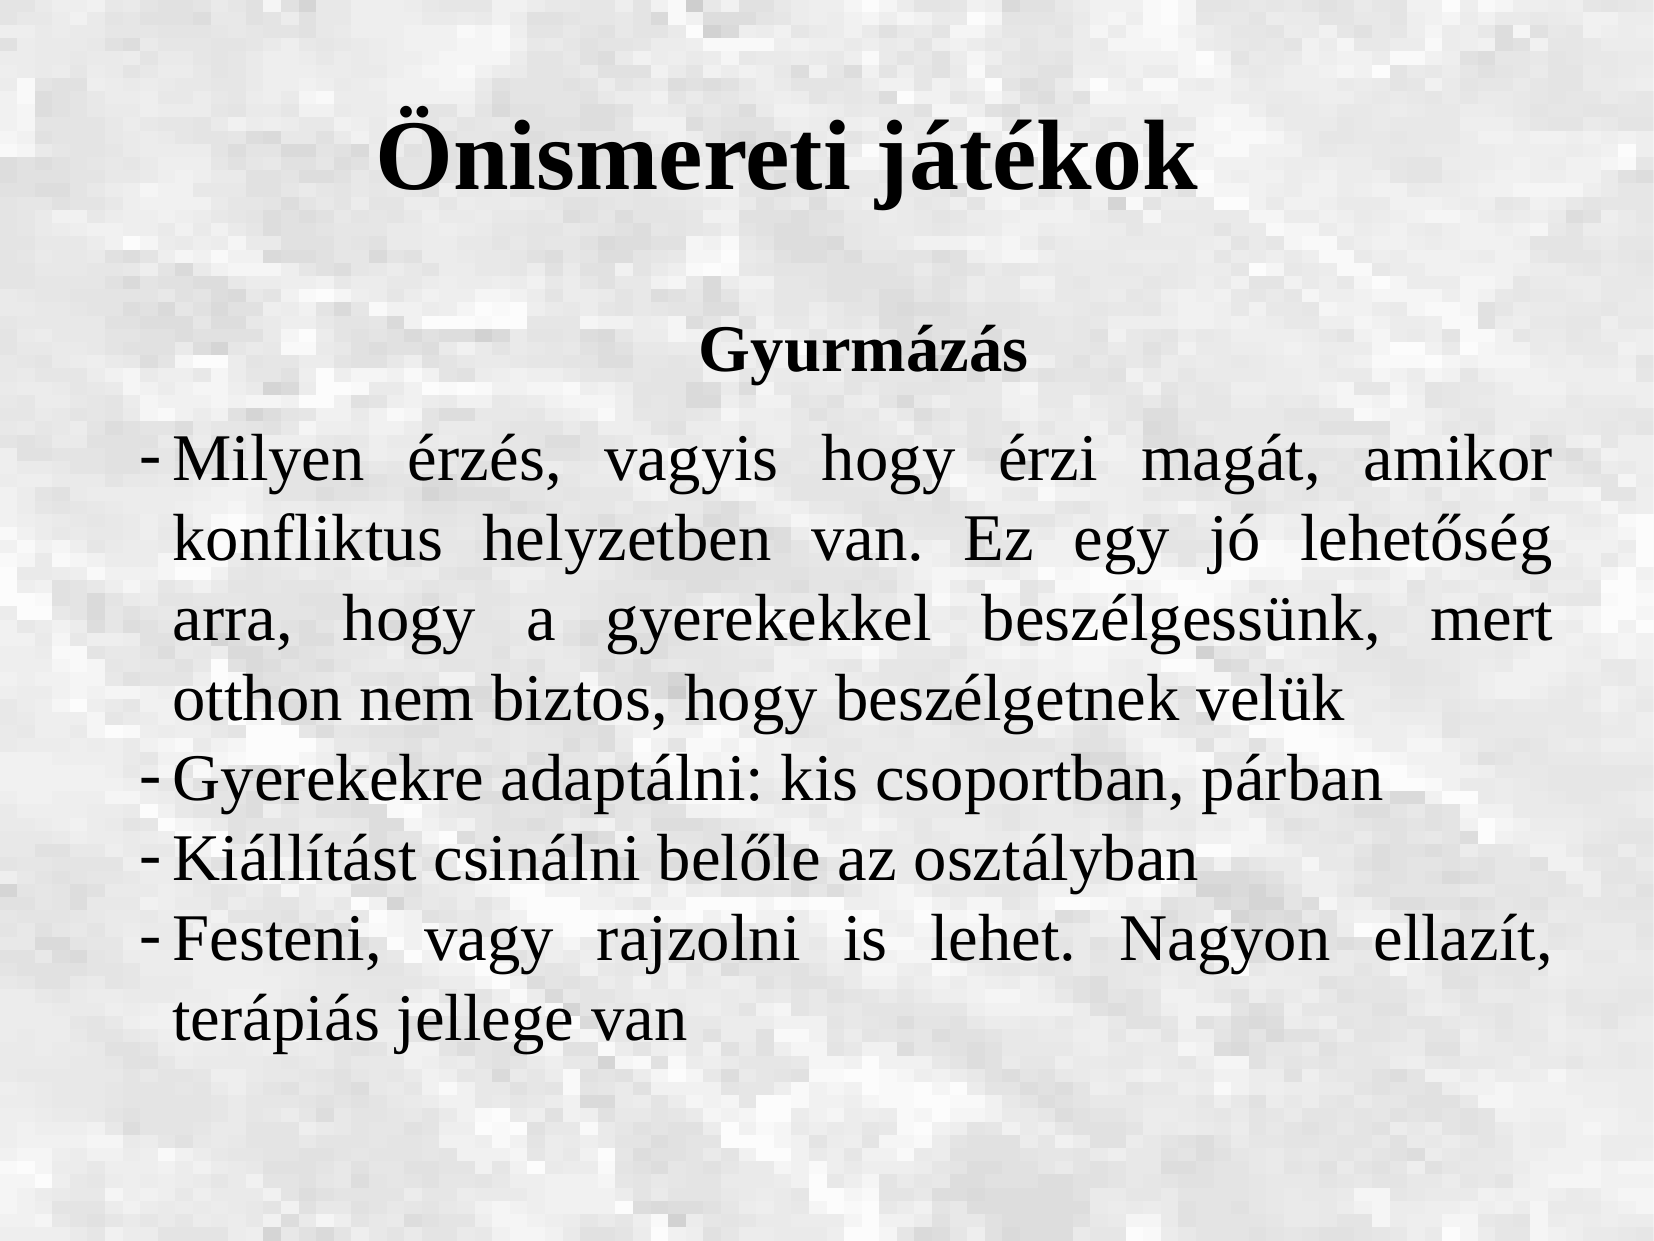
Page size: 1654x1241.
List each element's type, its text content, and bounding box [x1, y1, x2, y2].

title Önismereti játékok [43, 46, 1531, 253]
picture [0, 0, 1654, 1241]
list Gyurmázás Milyen érzés, vagyis hogy érzi magát, amikor konfliktus helyzetben van. Ez egy jó lehetőség arra, hogy a gyerekekkel beszélgessünk, mert otthon nem biztos, hogy beszélgetnek velük Gyerekekre adaptálni: kis csoportban, párban Kiállítást csinálni belőle az osztályban Festeni, vagy rajzolni is lehet. Nagyon ellazít, terápiás jellege van [82, 290, 1571, 1109]
